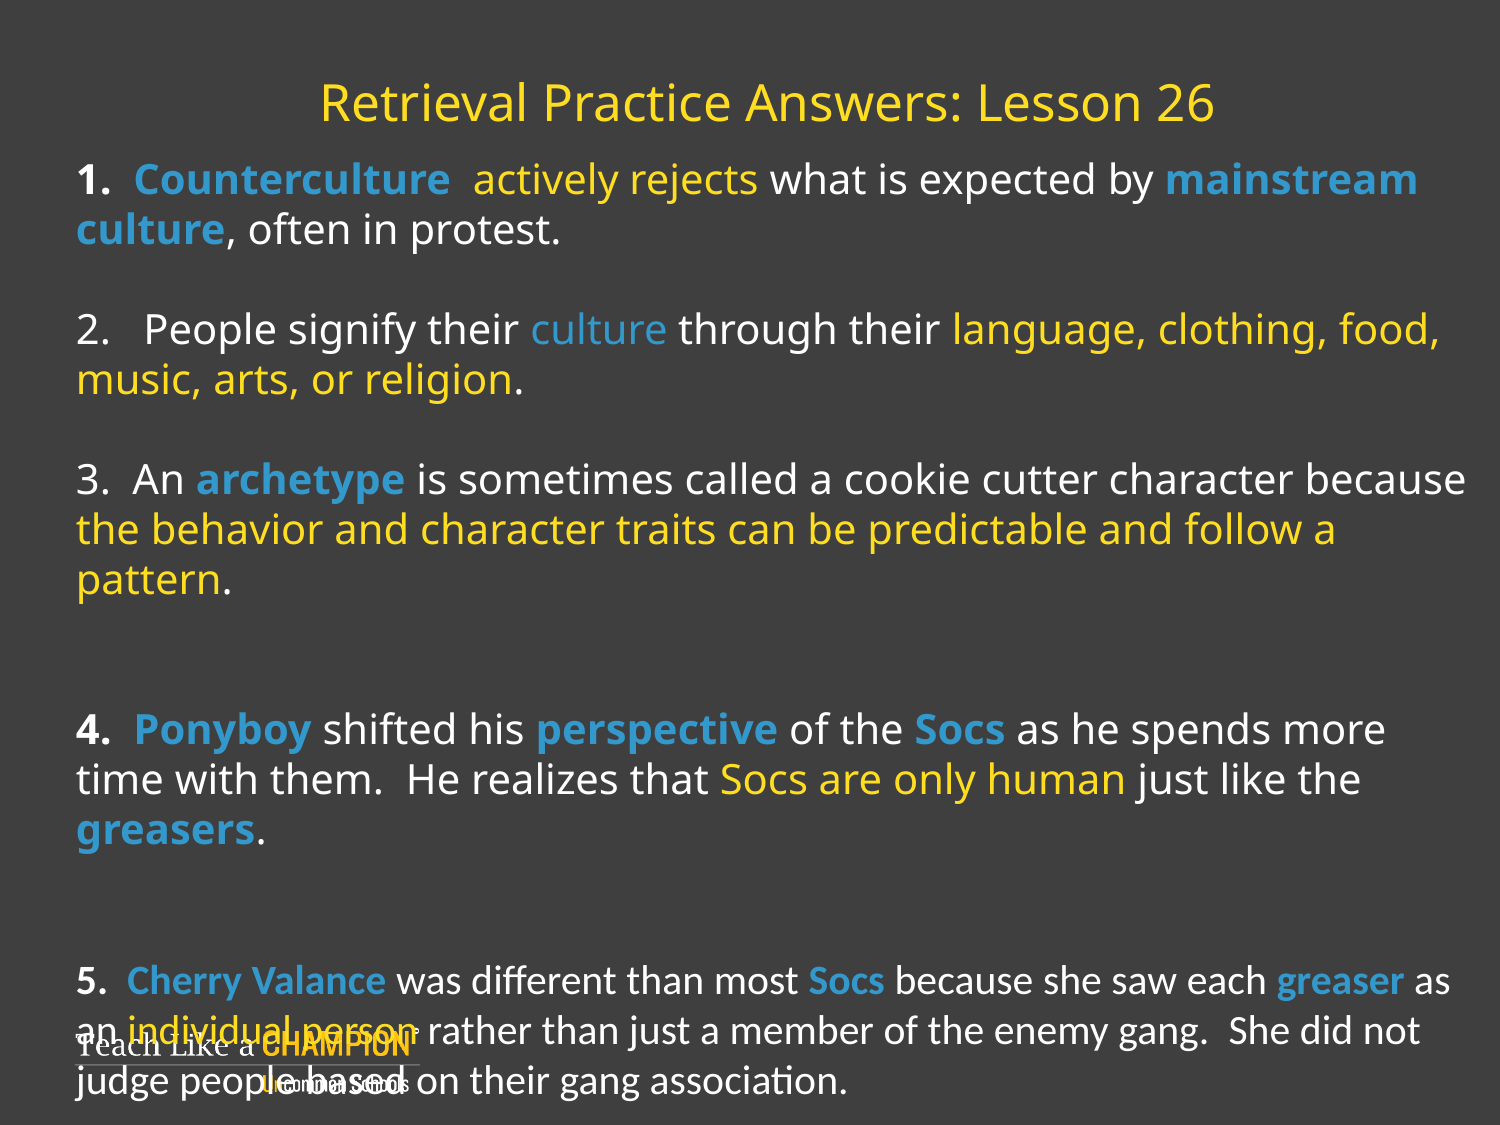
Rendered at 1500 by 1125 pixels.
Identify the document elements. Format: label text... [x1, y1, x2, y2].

text_box 1. Counterculture actively rejects what is expected by mainstream culture, often in protest. 2. People signify their culture through their language, clothing, food, music, arts, or religion. 3. An archetype is sometimes called a cookie cutter character because the behavior and character traits can be predictable and follow a pattern. 4. Ponyboy shifted his perspective of the Socs as he spends more time with them. He realizes that Socs are only human just like the greasers. 5. Cherry Valance was different than most Socs because she saw each greaser as an individual person rather than just a member of the enemy gang. She did not judge people based on their gang association. [61, 145, 1495, 1125]
title Retrieval Practice Answers: Lesson 26 [303, 31, 1232, 145]
